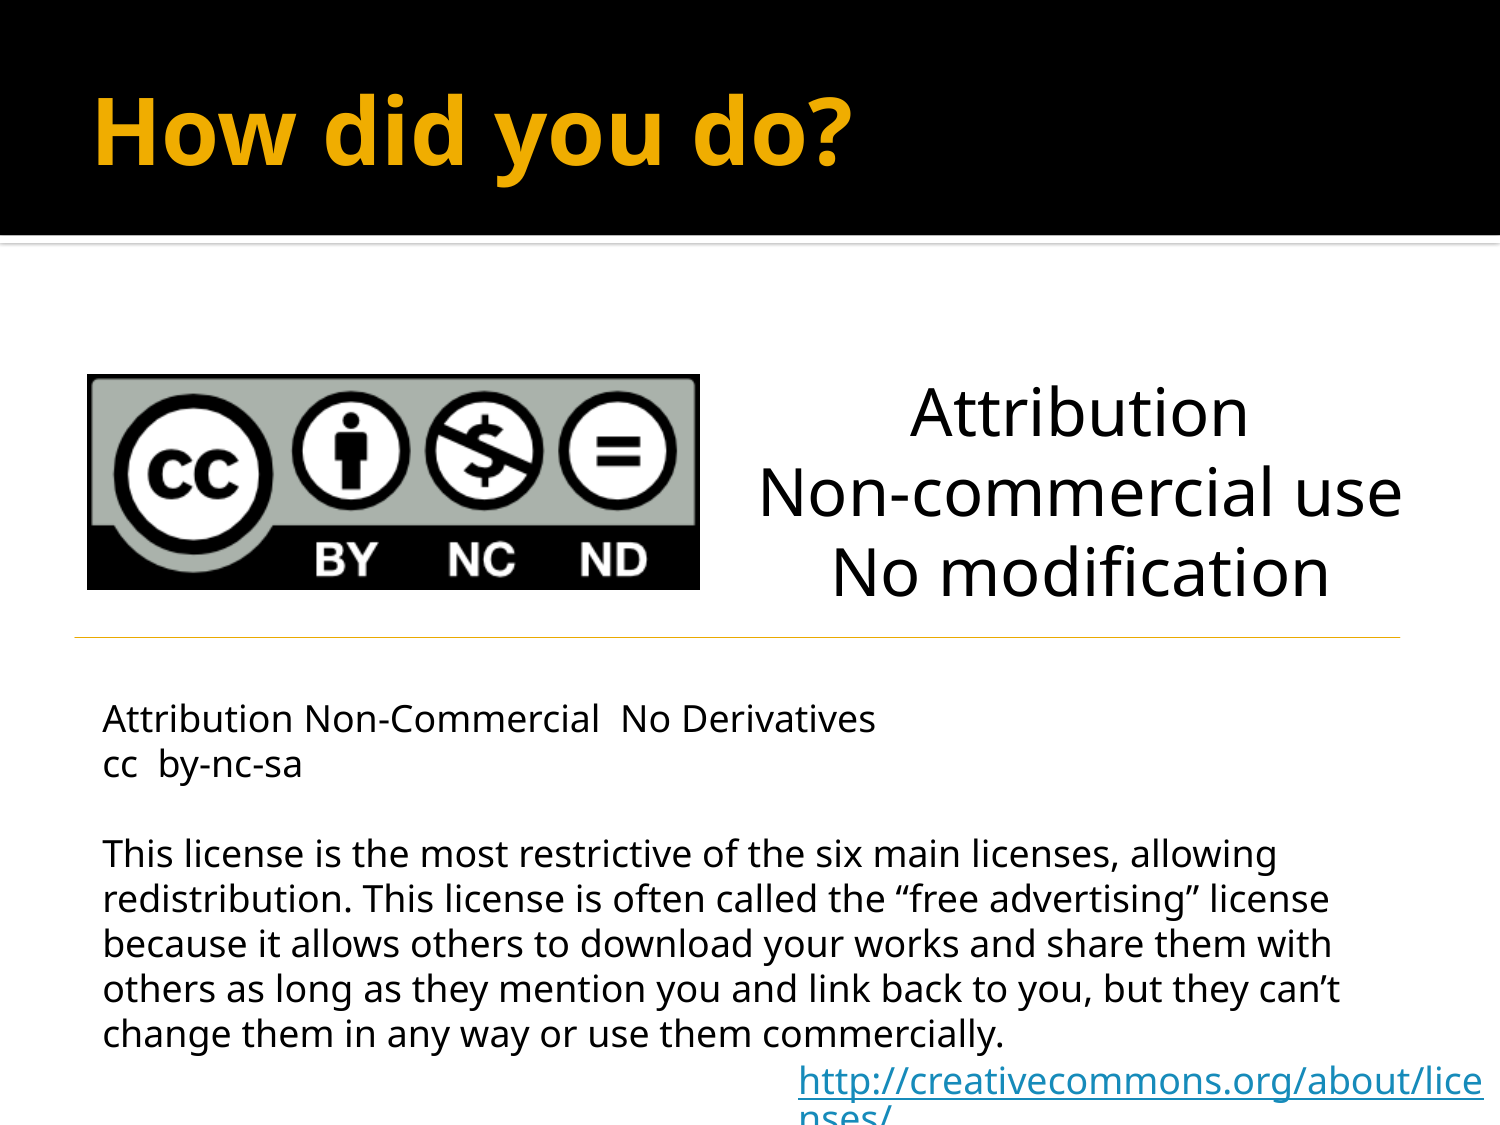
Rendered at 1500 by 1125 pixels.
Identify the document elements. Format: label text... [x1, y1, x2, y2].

text_box Attribution Non-Commercial No Derivatives cc by-nc-sa This license is the most restrictive of the six main licenses, allowing redistribution. This license is often called the “free advertising” license because it allows others to download your works and share them with others as long as they mention you and link back to you, but they can’t change them in any way or use them commercially. [87, 687, 1400, 1063]
title How did you do? [75, 25, 1425, 231]
picture [87, 374, 700, 590]
text_box Attribution Non-commercial use No modification [712, 362, 1450, 618]
text_box http://creativecommons.org/about/licenses/ [783, 1049, 1500, 1125]
